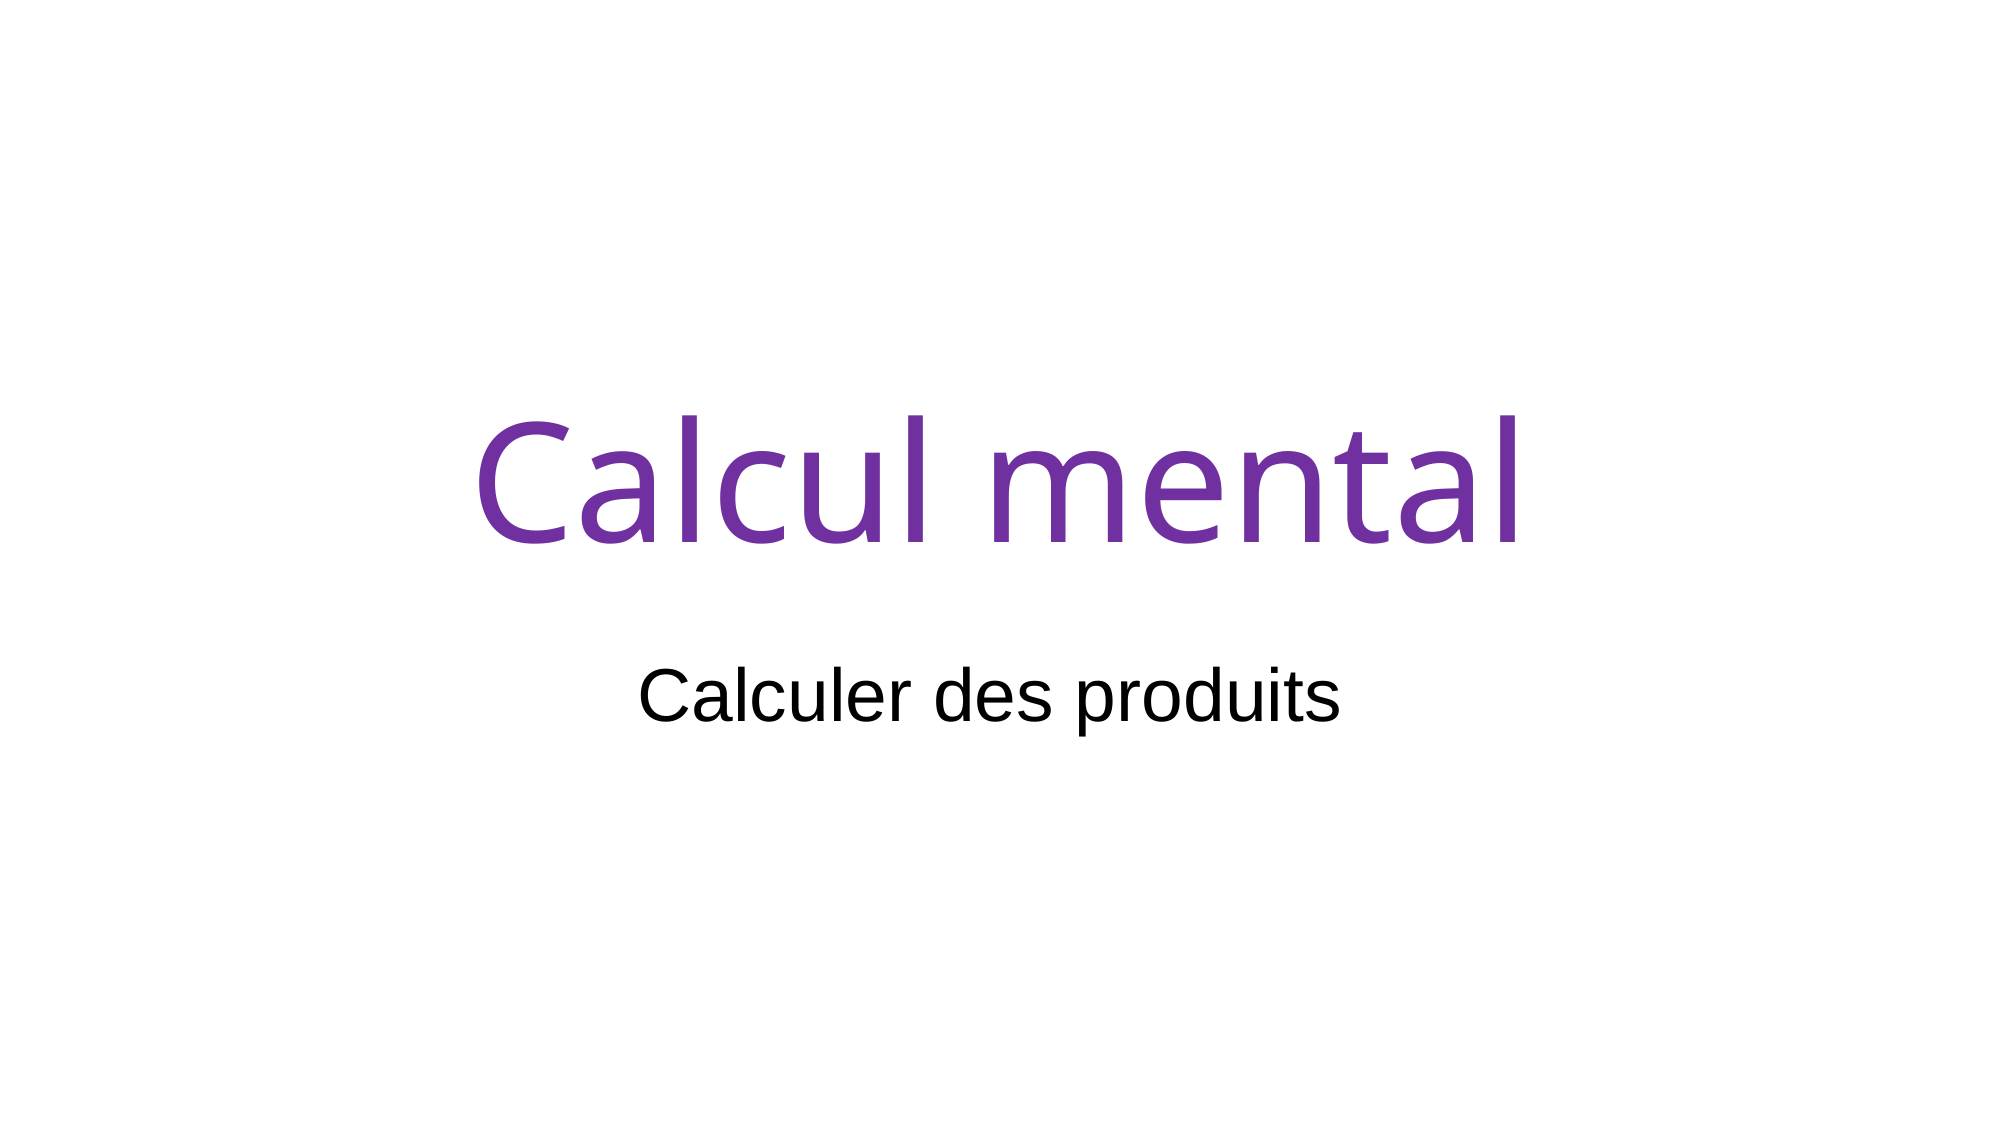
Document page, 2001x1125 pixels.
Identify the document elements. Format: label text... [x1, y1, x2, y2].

title Calcul mental [250, 184, 1751, 576]
subtitle Calculer des produits [214, 646, 1786, 919]
